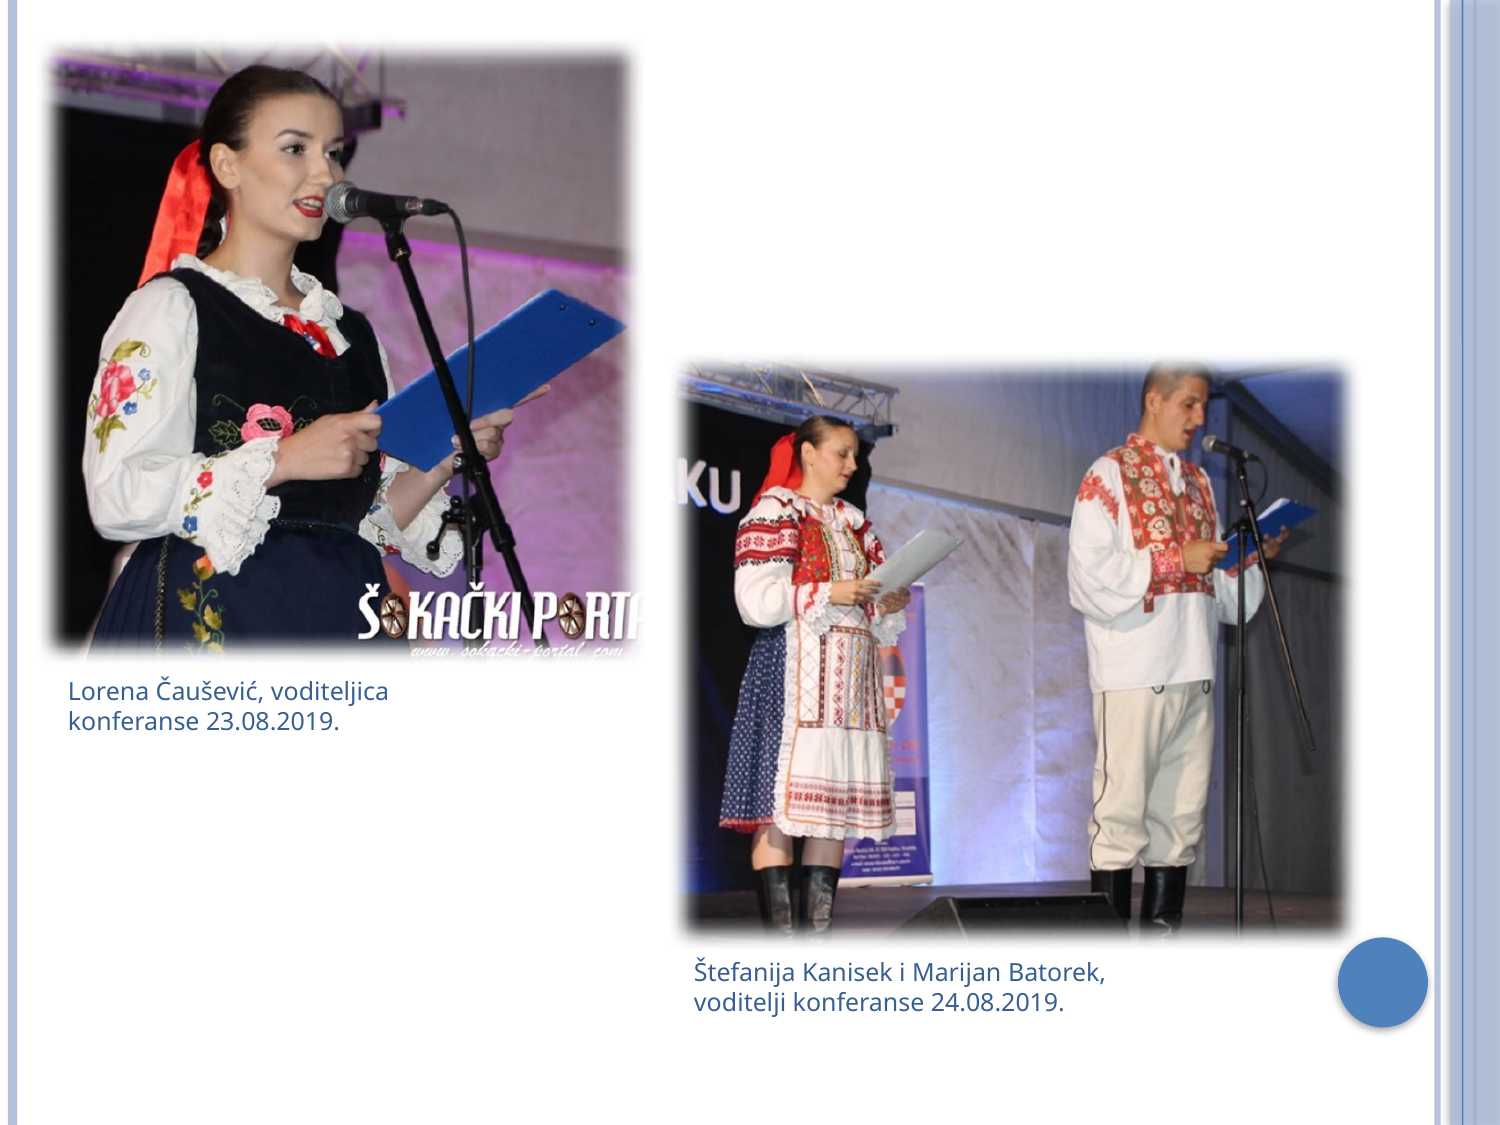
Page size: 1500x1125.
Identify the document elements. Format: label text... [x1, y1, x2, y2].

text_box Štefanija Kanisek i Marijan Batorek, voditelji konferanse 24.08.2019. [679, 959, 1152, 1025]
picture [666, 351, 1363, 950]
text_box Lorena Čaušević, voditeljica konferanse 23.08.2019. [53, 679, 408, 743]
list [34, 34, 646, 669]
